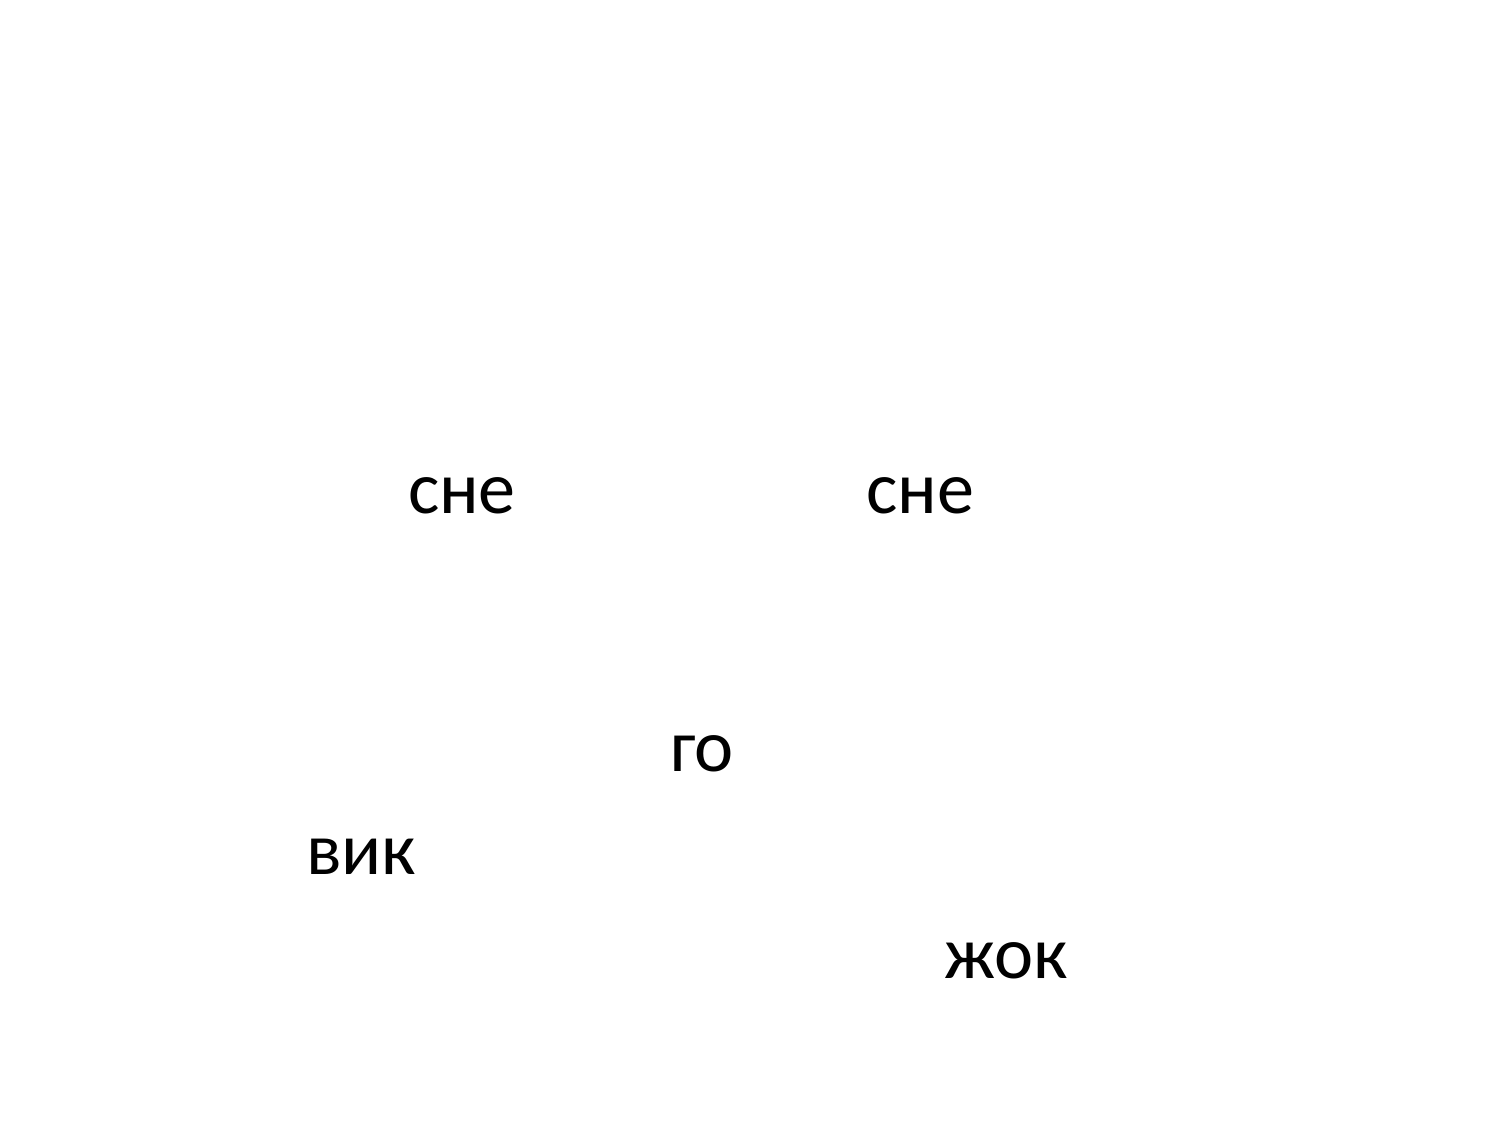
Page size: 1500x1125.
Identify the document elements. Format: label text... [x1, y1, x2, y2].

list сне сне го вик жок [75, 262, 1425, 1005]
